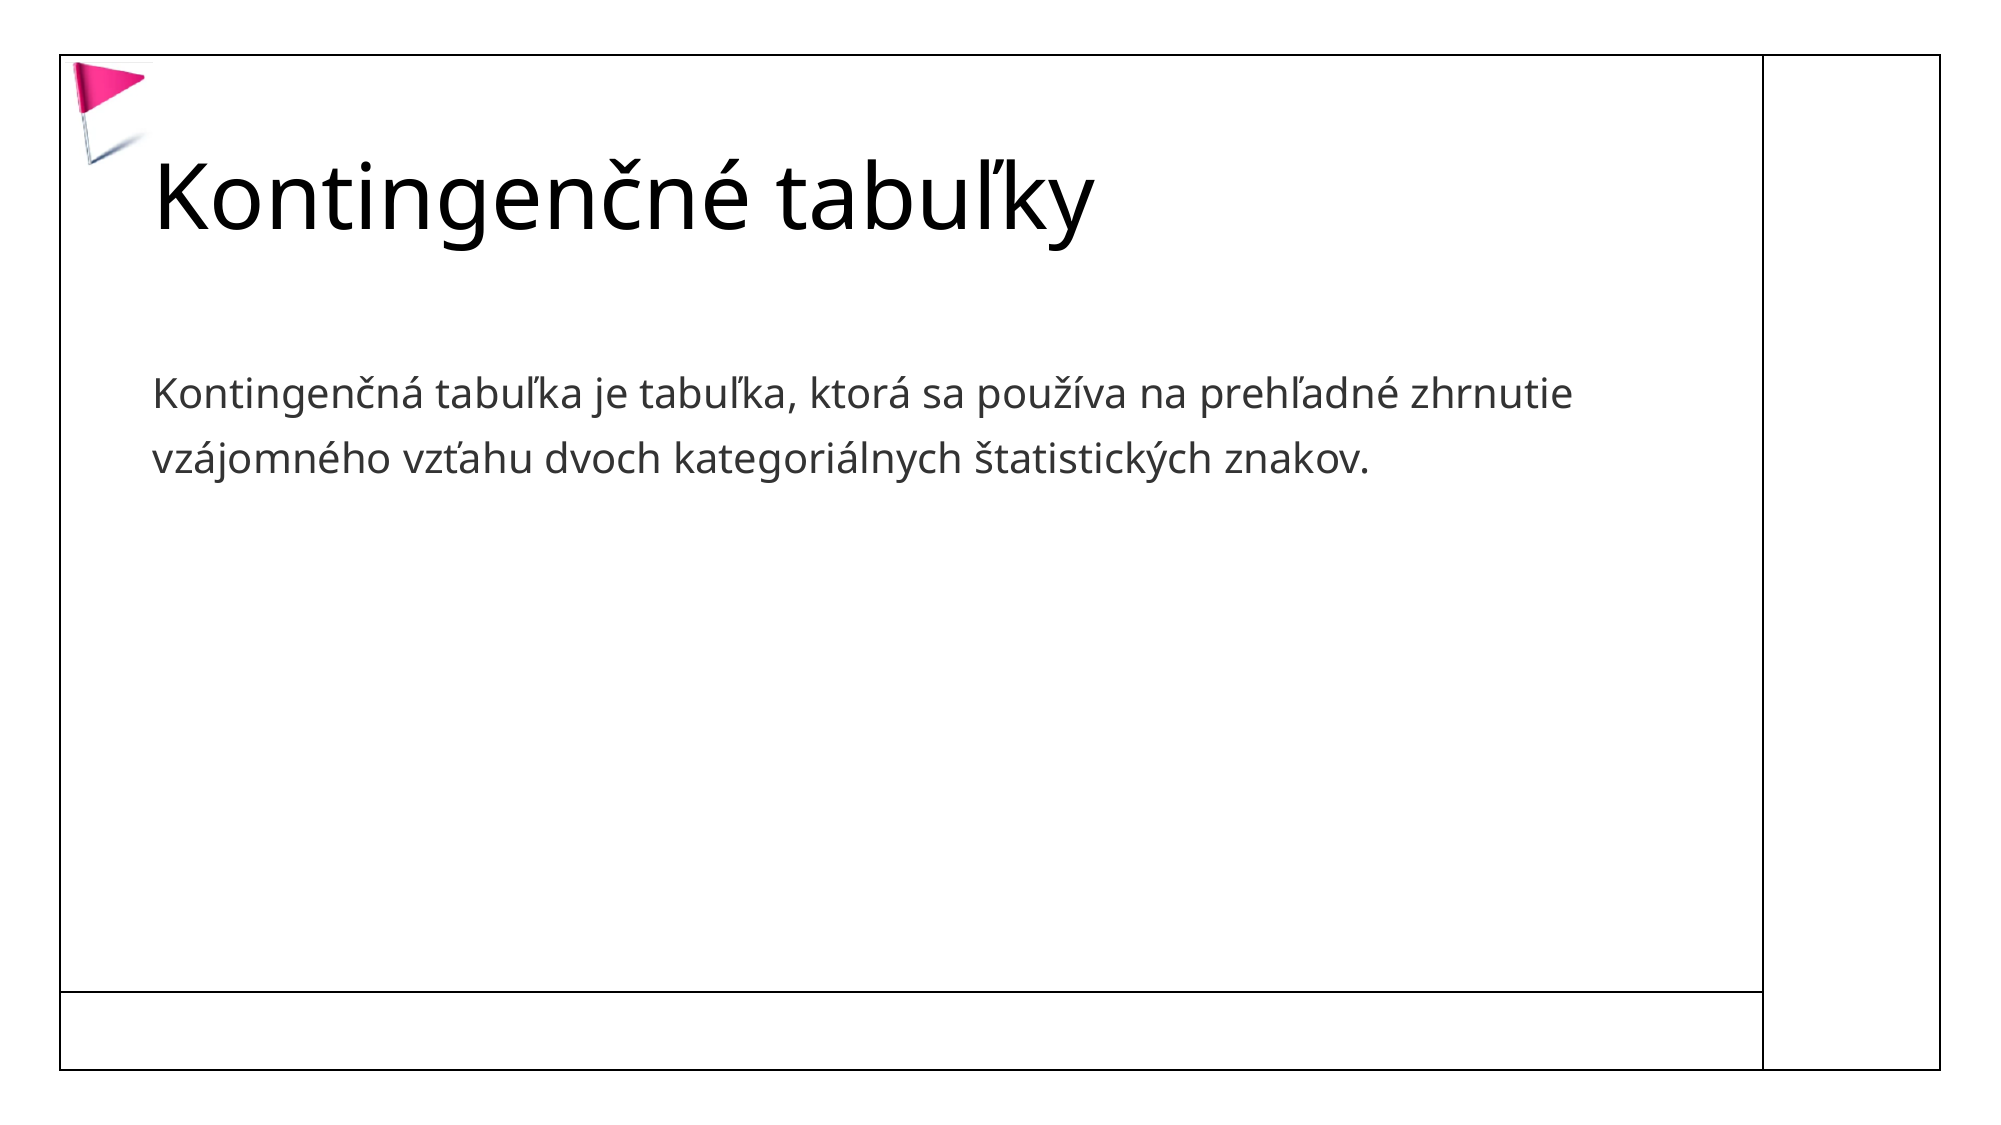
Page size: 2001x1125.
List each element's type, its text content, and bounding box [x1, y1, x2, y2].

title Kontingenčné tabuľky [138, 90, 1695, 309]
picture [65, 59, 153, 167]
list Kontingenčná tabuľka je tabuľka, ktorá sa používa na prehľadné zhrnutie vzájomného vzťahu dvoch kategoriálnych štatistických znakov. [138, 343, 1695, 959]
